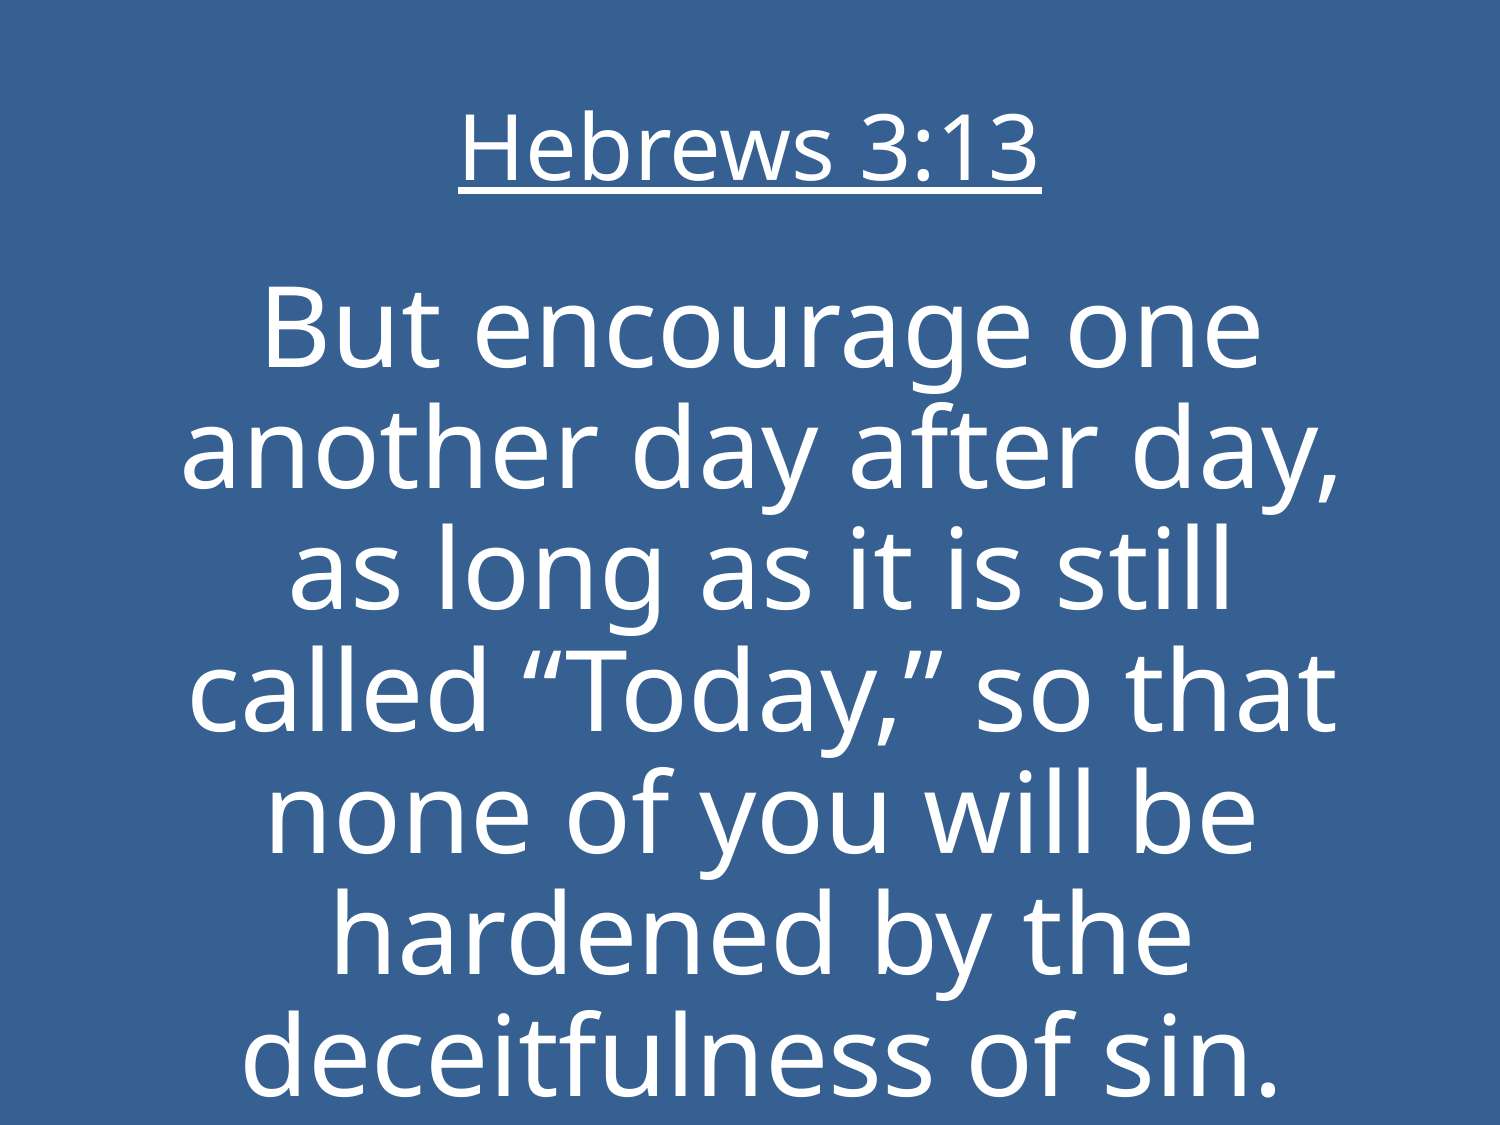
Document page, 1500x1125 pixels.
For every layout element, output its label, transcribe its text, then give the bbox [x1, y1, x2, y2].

title Hebrews 3:13 [112, 87, 1388, 200]
subtitle But encourage one another day after day, as long as it is still called “Today,” so that none of you will be hardened by the deceitfulness of sin. [137, 262, 1388, 1063]
